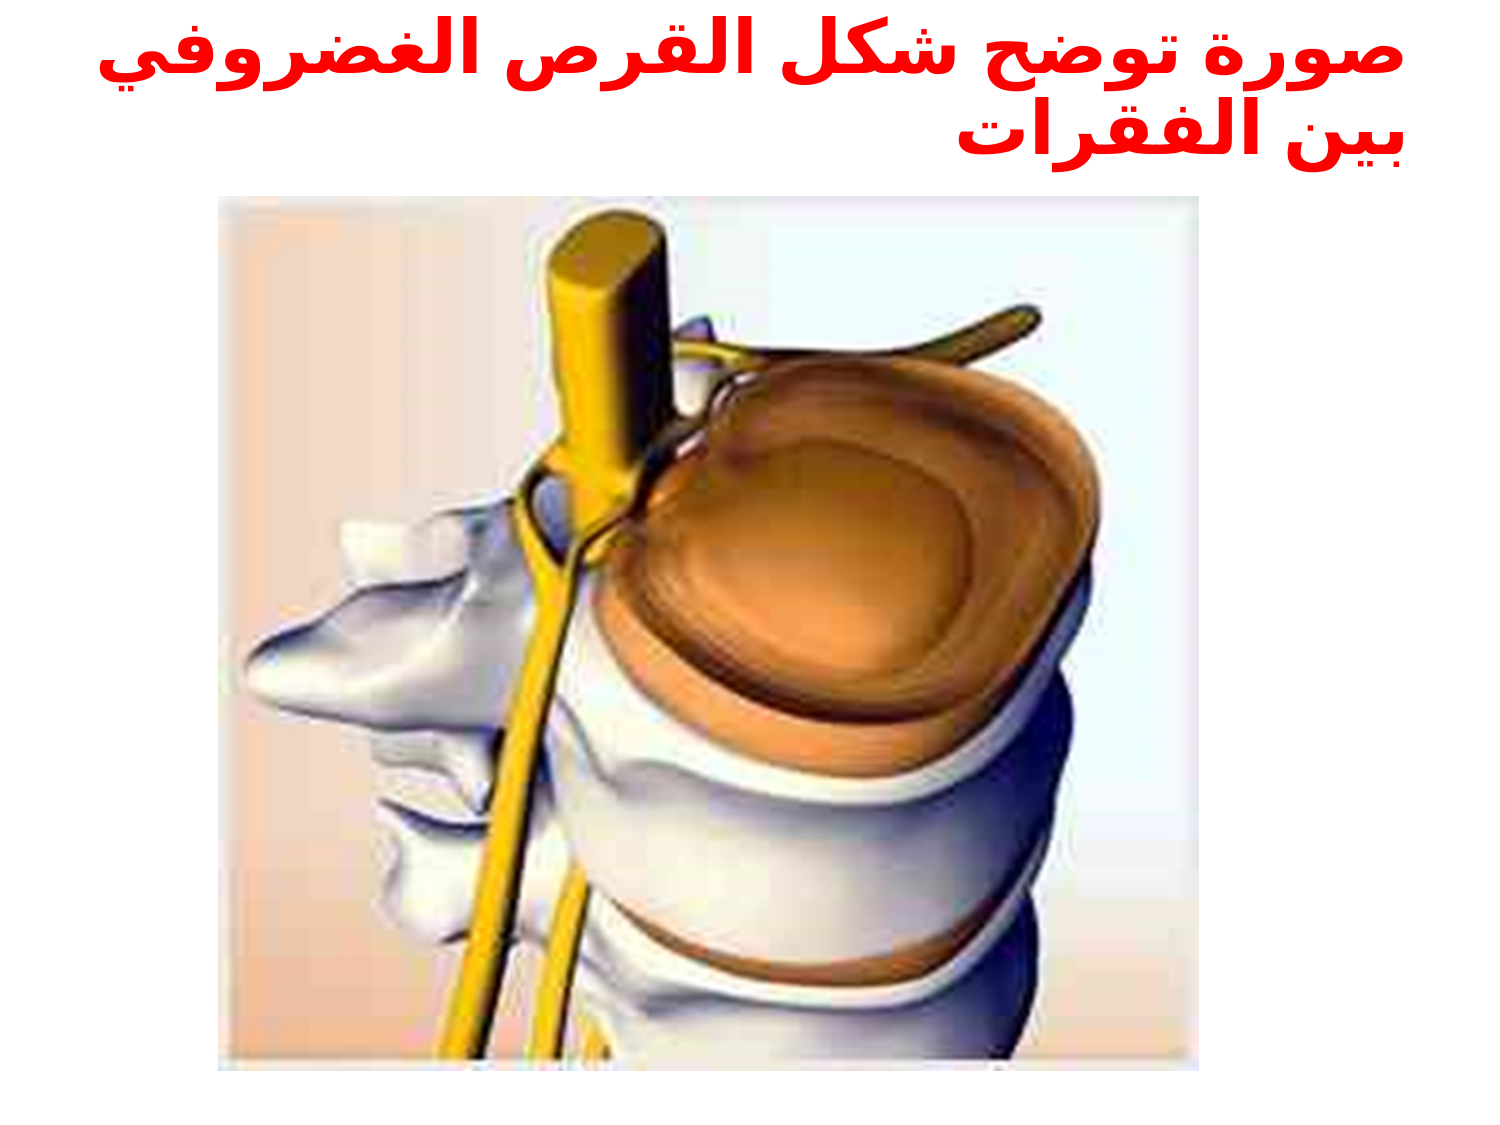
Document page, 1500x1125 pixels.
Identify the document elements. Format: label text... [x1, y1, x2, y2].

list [218, 196, 1199, 1071]
title صورة توضح شكل القرص الغضروفي بين الفقرات [75, 31, 1425, 149]
